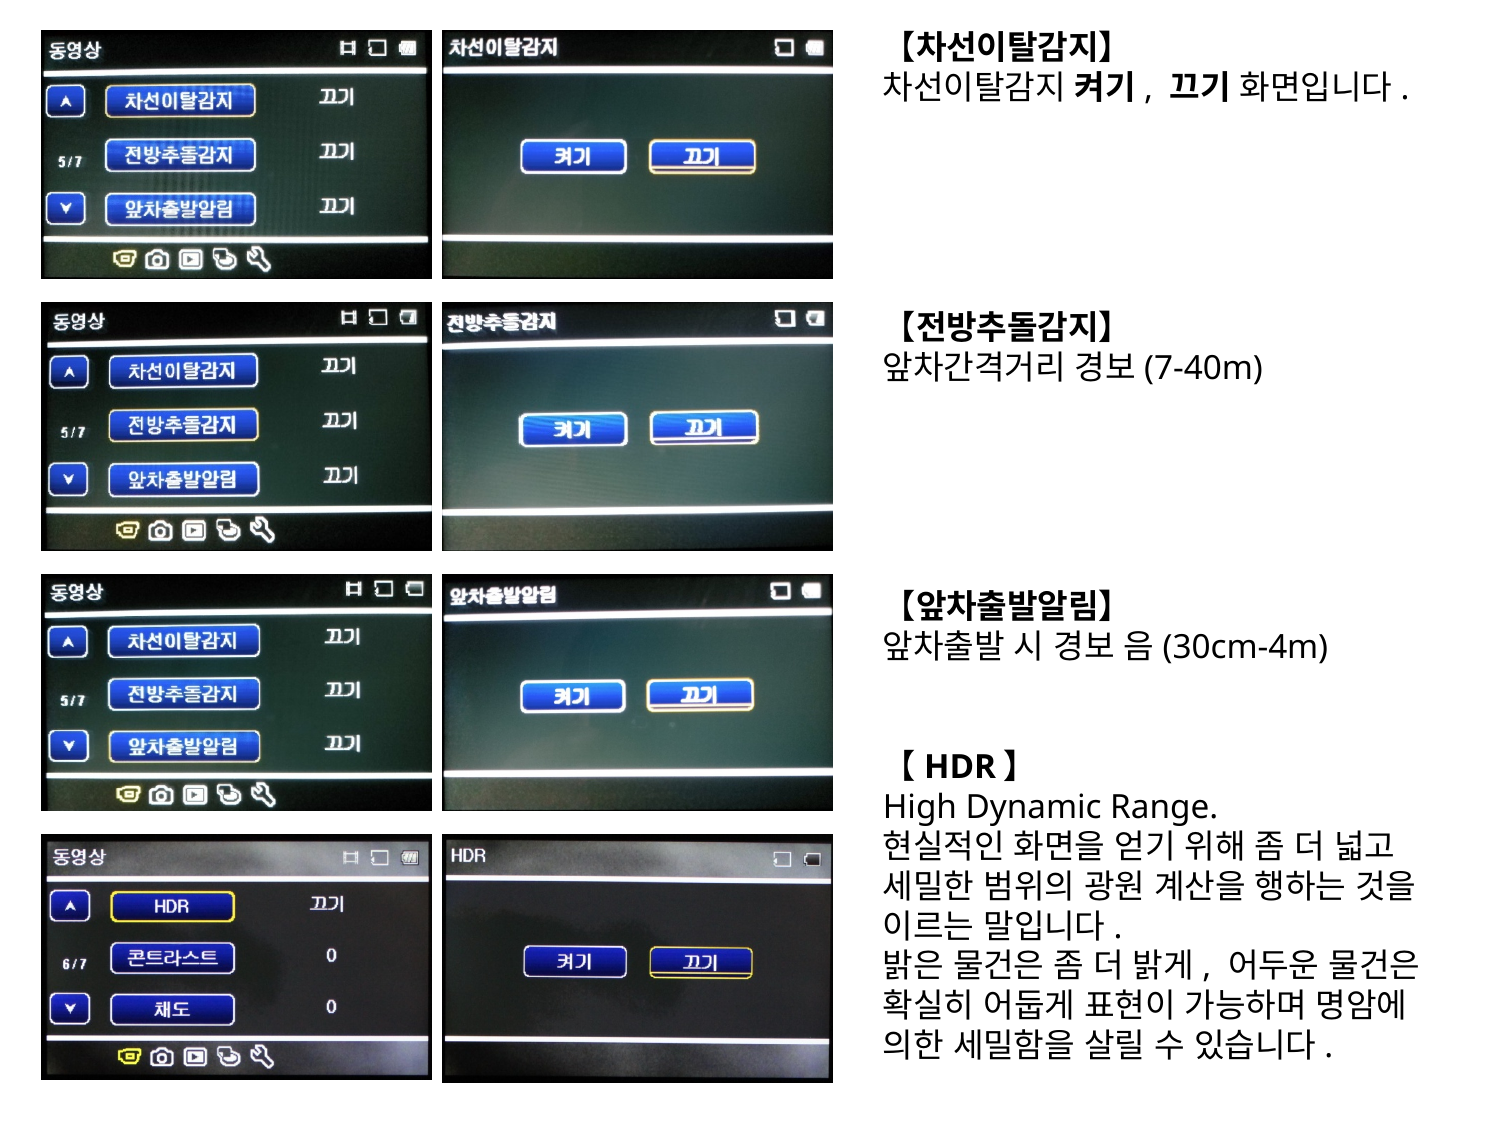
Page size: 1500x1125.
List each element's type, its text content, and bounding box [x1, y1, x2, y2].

picture [442, 573, 833, 811]
picture [442, 30, 833, 280]
picture [442, 302, 833, 551]
picture [41, 30, 432, 280]
picture [41, 833, 432, 1080]
picture [442, 833, 833, 1083]
text_box 【차선이탈감지】 차선이탈감지 켜기, 끄기 화면입니다. 【전방추돌감지】 앞차간격거리 경보(7-40m) 【앞차출발알림】 앞차출발 시 경보 음(30cm-4m) 【HDR】 High Dynamic Range. 현실적인 화면을 얻기 위해 좀 더 넓고 세밀한 범위의 광원 계산을 행하는 것을 이르는 말입니다. 밝은 물건은 좀 더 밝게, 어두운 물건은 확실히 어둡게 표현이 가능하며 명암에 의한 세밀함을 살릴 수 있습니다. [868, 19, 1483, 1072]
picture [41, 573, 432, 811]
picture [41, 302, 432, 551]
